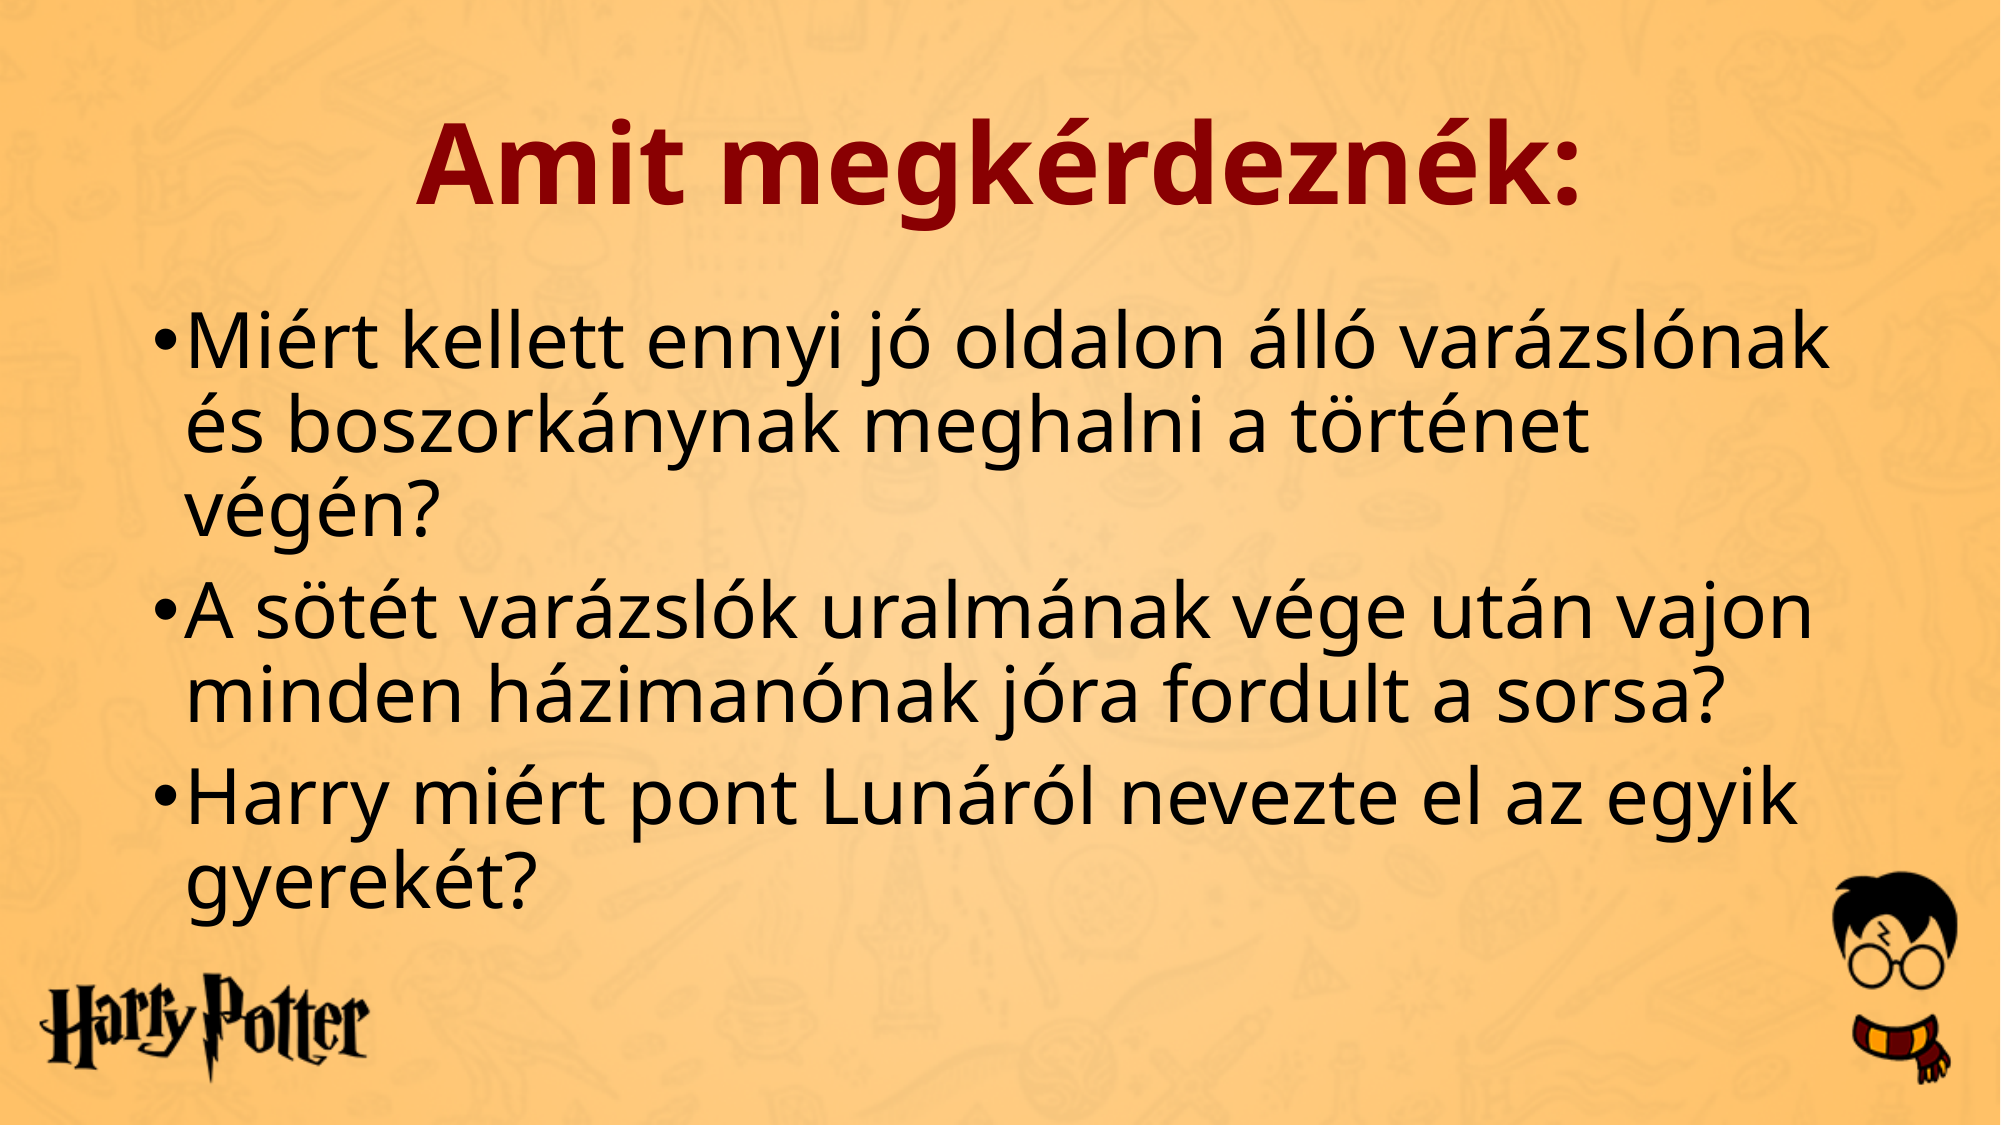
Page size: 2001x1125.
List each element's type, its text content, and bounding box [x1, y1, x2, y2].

picture [0, 0, 2001, 1125]
list Miért kellett ennyi jó oldalon álló varázslónak és boszorkánynak meghalni a történet végén? A sötét varázslók uralmának vége után vajon minden házimanónak jóra fordult a sorsa? Harry miért pont Lunáról nevezte el az egyik gyerekét? [137, 293, 1863, 1014]
title Amit megkérdeznék: [137, 59, 1863, 278]
